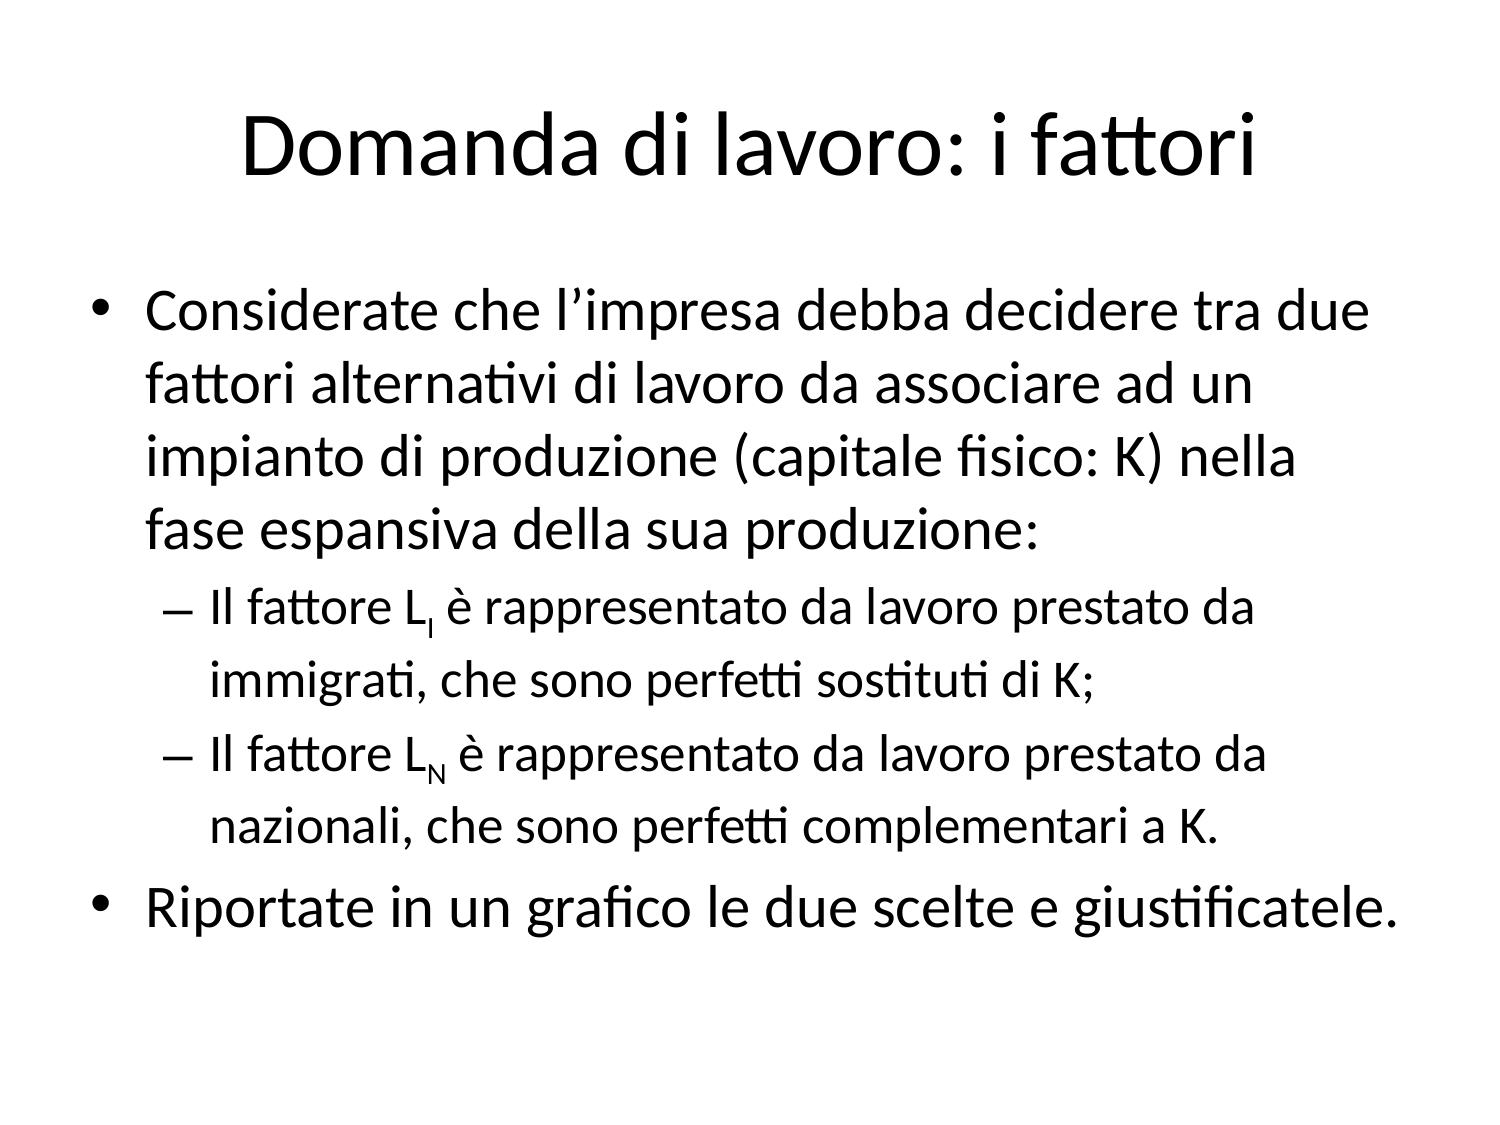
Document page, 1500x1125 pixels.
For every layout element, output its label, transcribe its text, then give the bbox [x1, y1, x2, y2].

title Domanda di lavoro: i fattori [75, 45, 1425, 233]
list Considerate che l’impresa debba decidere tra due fattori alternativi di lavoro da associare ad un impianto di produzione (capitale fisico: K) nella fase espansiva della sua produzione: Il fattore LI è rappresentato da lavoro prestato da immigrati, che sono perfetti sostituti di K; Il fattore LN è rappresentato da lavoro prestato da nazionali, che sono perfetti complementari a K. Riportate in un grafico le due scelte e giustificatele. [75, 262, 1425, 1005]
